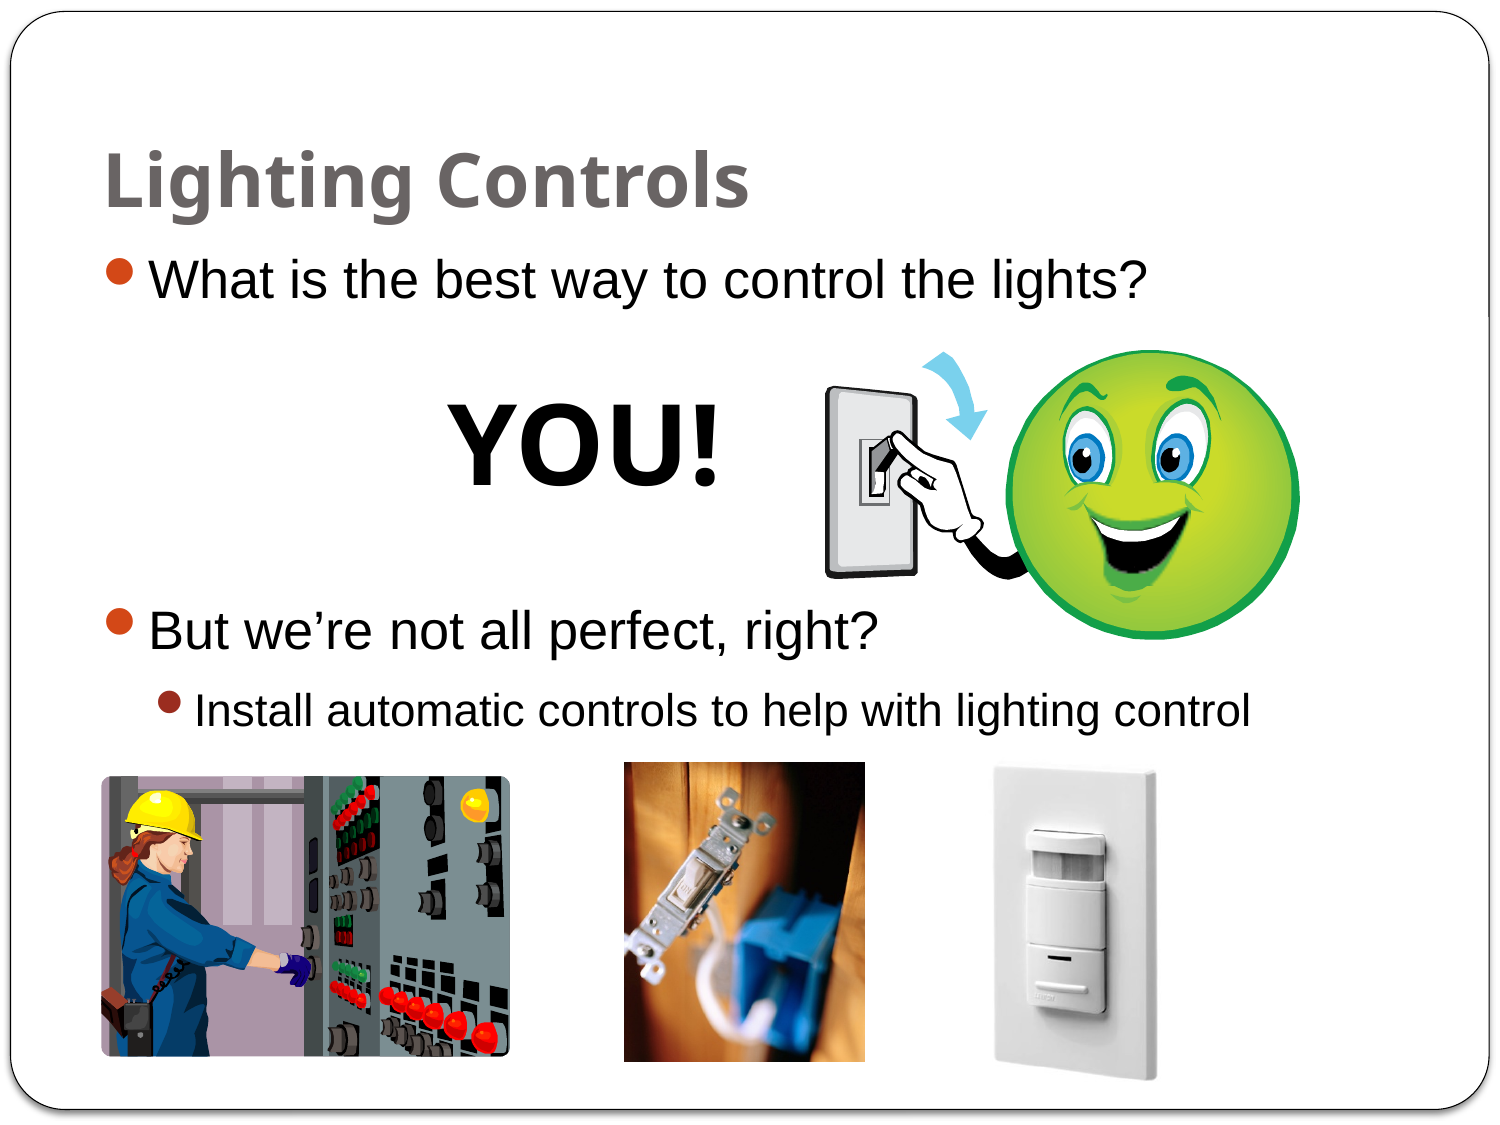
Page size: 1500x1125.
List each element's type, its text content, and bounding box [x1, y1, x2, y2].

picture [99, 774, 512, 1059]
text_box [10, 0, 183, 134]
list What is the best way to control the lights? YOU! But we’re not all perfect, right? Install automatic controls to help with lighting control [87, 237, 1363, 988]
picture [624, 762, 865, 1063]
picture [824, 349, 1301, 640]
title Lighting Controls [87, 50, 1363, 237]
picture [962, 749, 1189, 1091]
